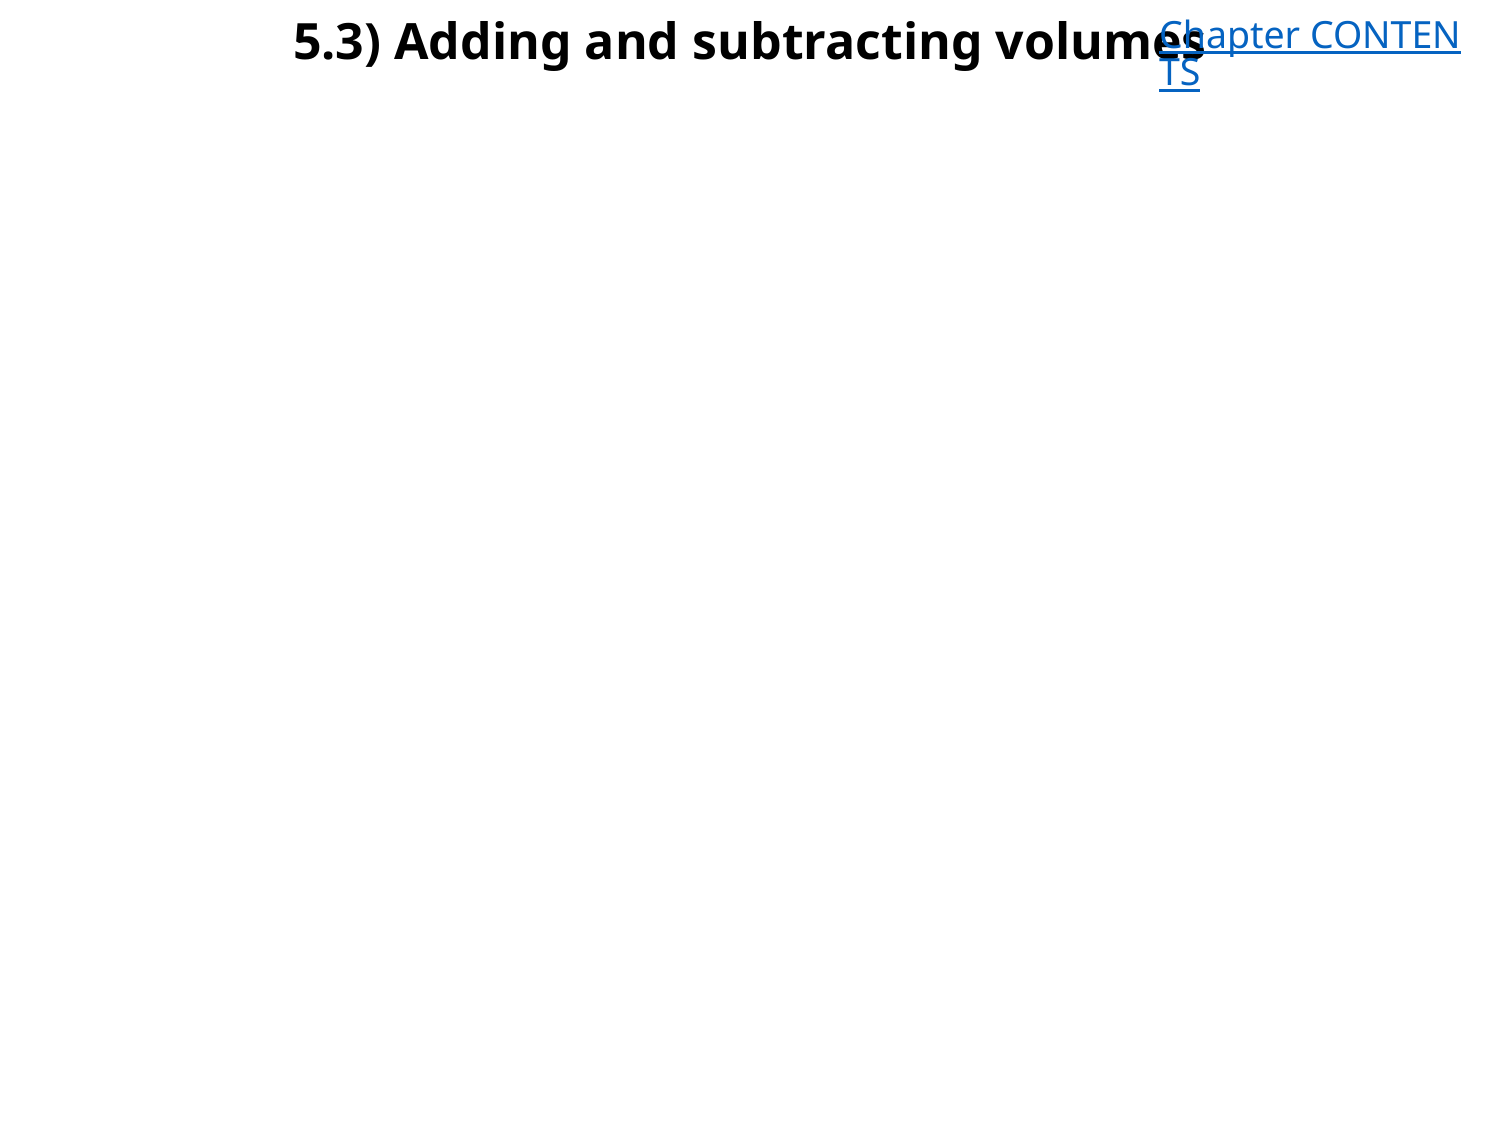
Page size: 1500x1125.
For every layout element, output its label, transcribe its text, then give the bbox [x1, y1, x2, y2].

title 5.3) Adding and subtracting volumes [0, 0, 1500, 87]
text_box Chapter CONTENTS [1144, 3, 1491, 70]
